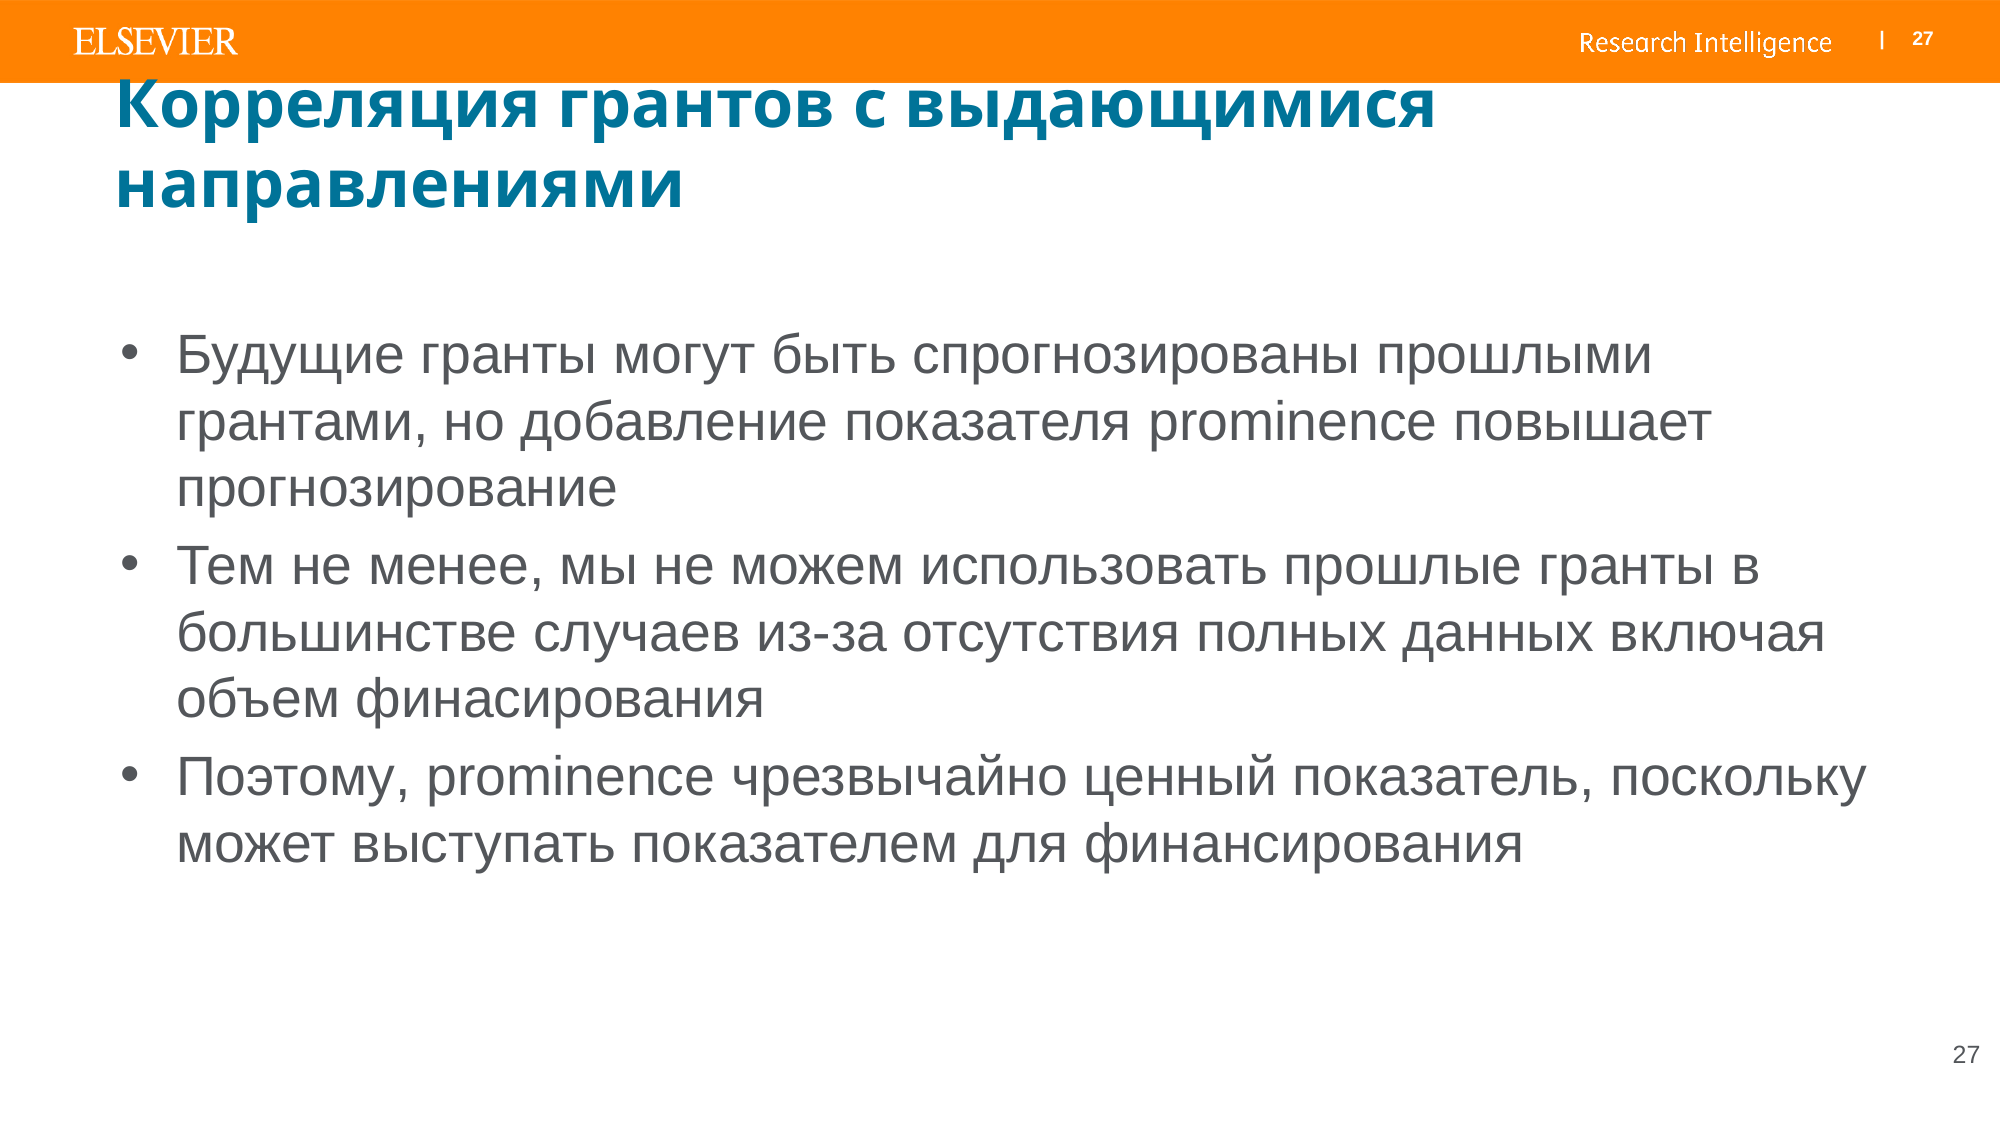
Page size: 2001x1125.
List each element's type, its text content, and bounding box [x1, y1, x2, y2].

picture [0, 0, 2000, 83]
title Корреляция грантов с выдающимися направлениями [99, 115, 1955, 166]
list Будущие гранты могут быть спрогнозированы прошлыми грантами, но добавление показателя prominence повышает прогнозирование Тем не менее, мы не можем использовать прошлые гранты в большинстве случаев из-за отсутствия полных данных включая объем финасирования Поэтому, prominence чрезвычайно ценный показатель, поскольку может выступать показателем для финансирования [85, 246, 1888, 1050]
